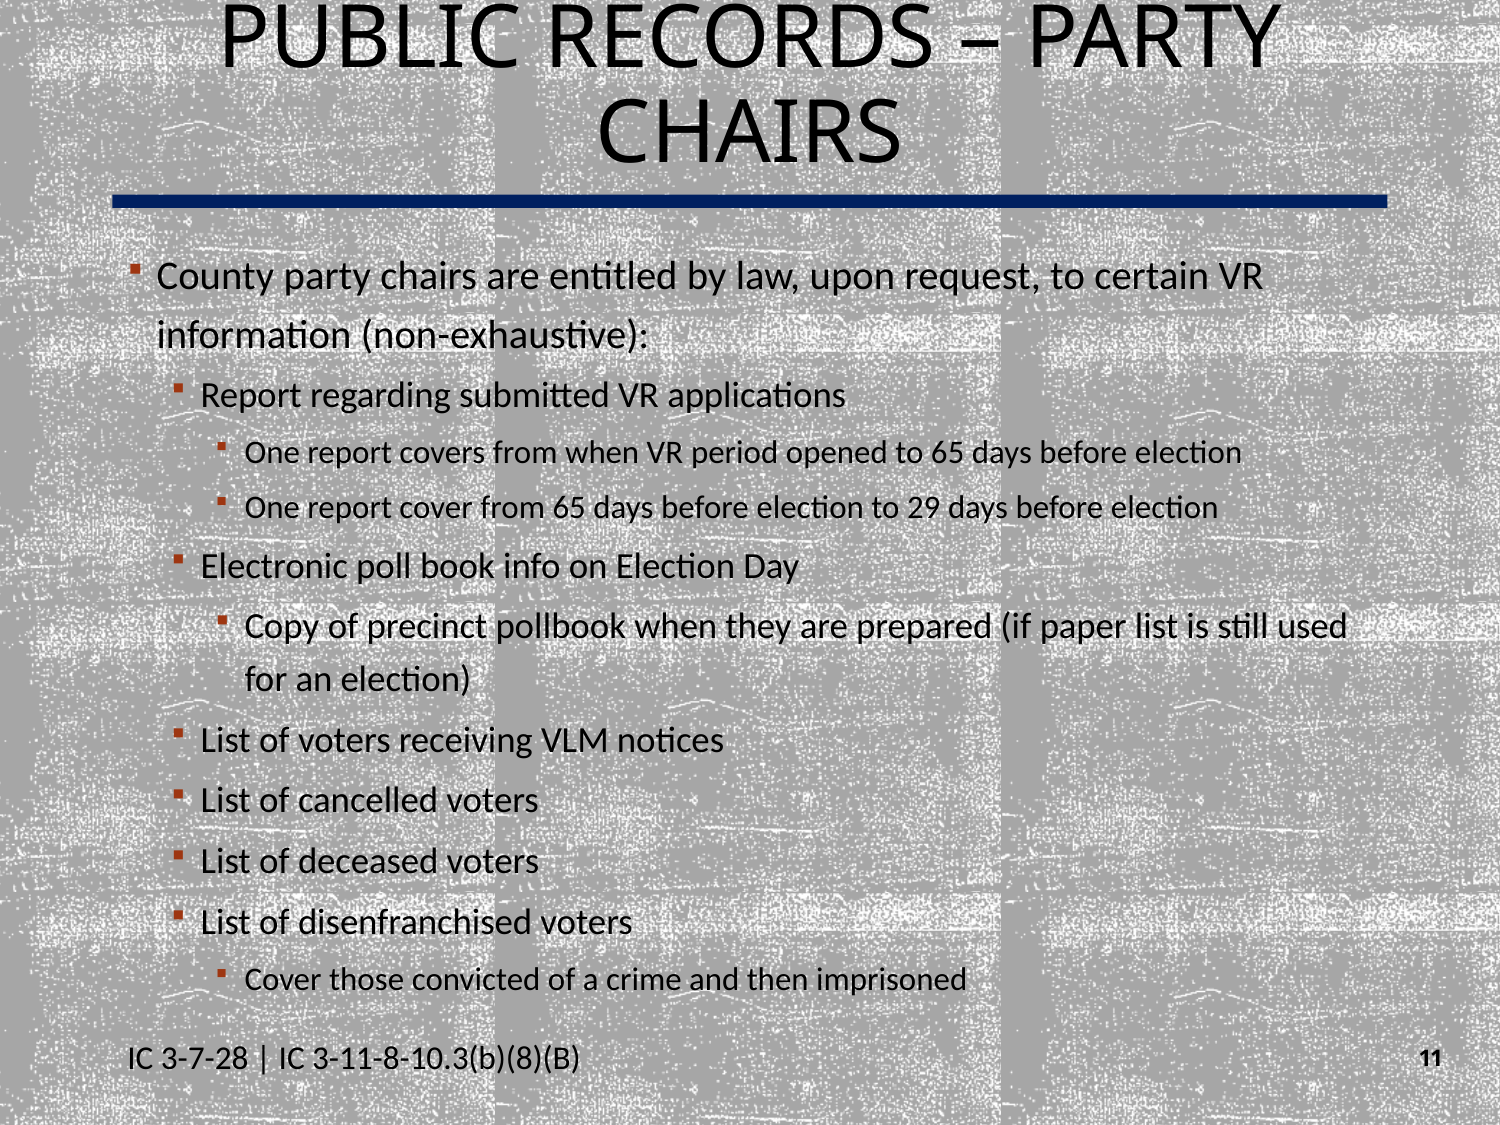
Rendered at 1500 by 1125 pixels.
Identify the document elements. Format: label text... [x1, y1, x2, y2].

text_box IC 3-7-28 | IC 3-11-8-10.3(b)(8)(B) [112, 1028, 1344, 1084]
title Public Records – Party Chairs [112, 36, 1388, 189]
list County party chairs are entitled by law, upon request, to certain VR information (non-exhaustive): Report regarding submitted VR applications One report covers from when VR period opened to 65 days before election One report cover from 65 days before election to 29 days before election Electronic poll book info on Election Day Copy of precinct pollbook when they are prepared (if paper list is still used for an election) List of voters receiving VLM notices List of cancelled voters List of deceased voters List of disenfranchised voters Cover those convicted of a crime and then imprisoned [112, 231, 1388, 1008]
slide_number 11 [1391, 1028, 1471, 1089]
